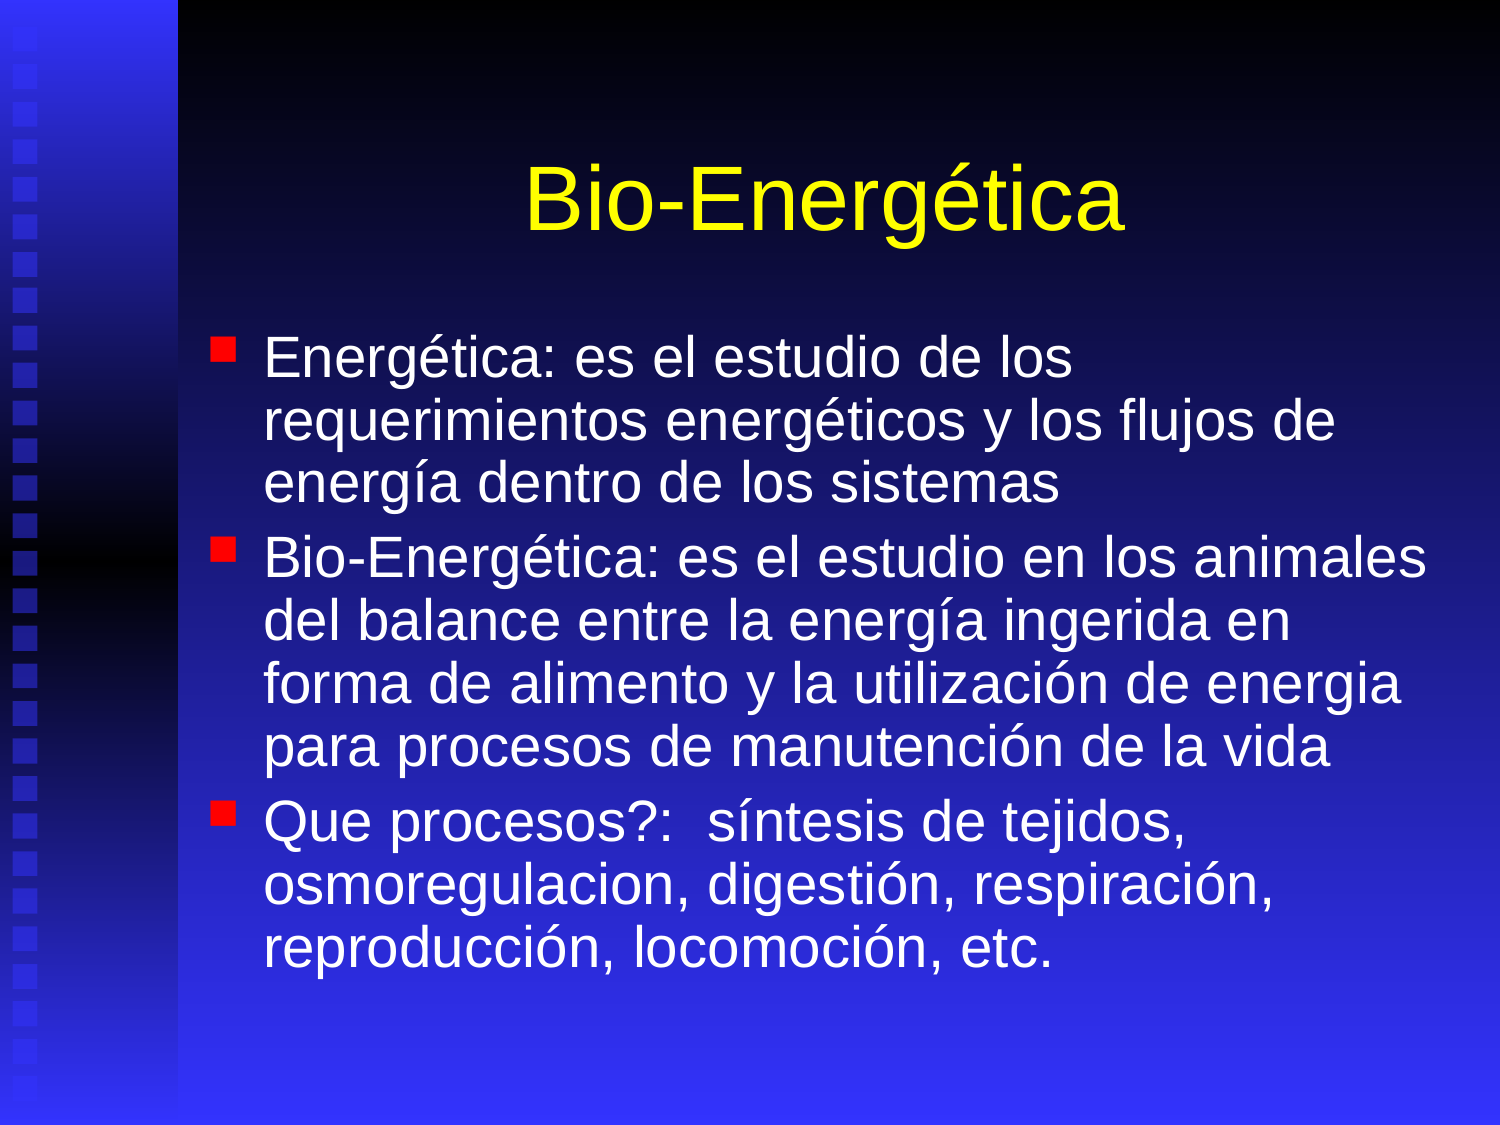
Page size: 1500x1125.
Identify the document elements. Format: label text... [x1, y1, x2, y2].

list Energética: es el estudio de los requerimientos energéticos y los flujos de energía dentro de los sistemas Bio-Energética: es el estudio en los animales del balance entre la energía ingerida en forma de alimento y la utilización de energia para procesos de manutención de la vida Que procesos?: síntesis de tejidos, osmoregulacion, digestión, respiración, reproducción, locomoción, etc. [191, 318, 1468, 995]
title Bio-Energética [187, 99, 1463, 288]
